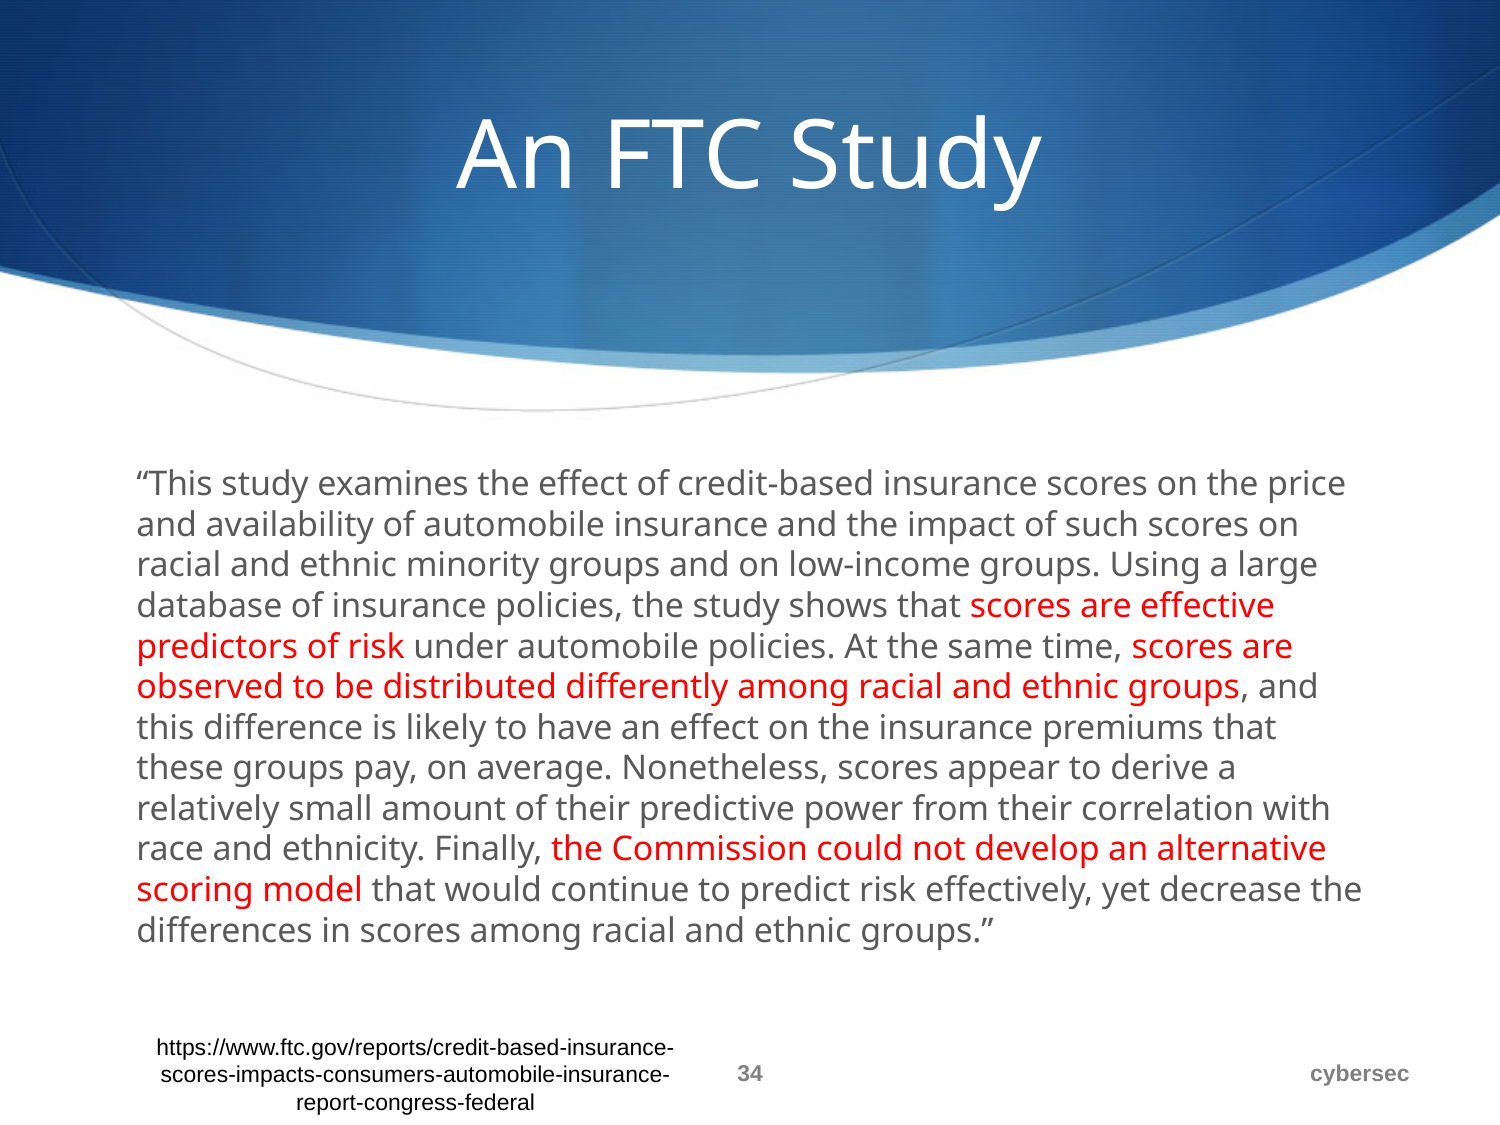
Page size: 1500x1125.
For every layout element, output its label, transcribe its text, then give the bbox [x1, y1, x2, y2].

picture [0, 0, 1500, 1125]
footer cybersec [949, 1042, 1425, 1103]
text_box https://www.ftc.gov/reports/credit-based-insurance-scores-impacts-consumers-automobile-insurance-report-congress-federal [125, 1025, 707, 1123]
slide_number 34 [707, 1042, 794, 1103]
list “This study examines the effect of credit-based insurance scores on the price and availability of automobile insurance and the impact of such scores on racial and ethnic minority groups and on low-income groups. Using a large database of insurance policies, the study shows that scores are effective predictors of risk under automobile policies. At the same time, scores are observed to be distributed differently among racial and ethnic groups, and this difference is likely to have an effect on the insurance premiums that these groups pay, on average. Nonetheless, scores appear to derive a relatively small amount of their predictive power from their correlation with race and ethnicity. Finally, the Commission could not develop an alternative scoring model that would continue to predict risk effectively, yet decrease the differences in scores among racial and ethnic groups.” [121, 454, 1379, 991]
title An FTC Study [75, 56, 1425, 245]
